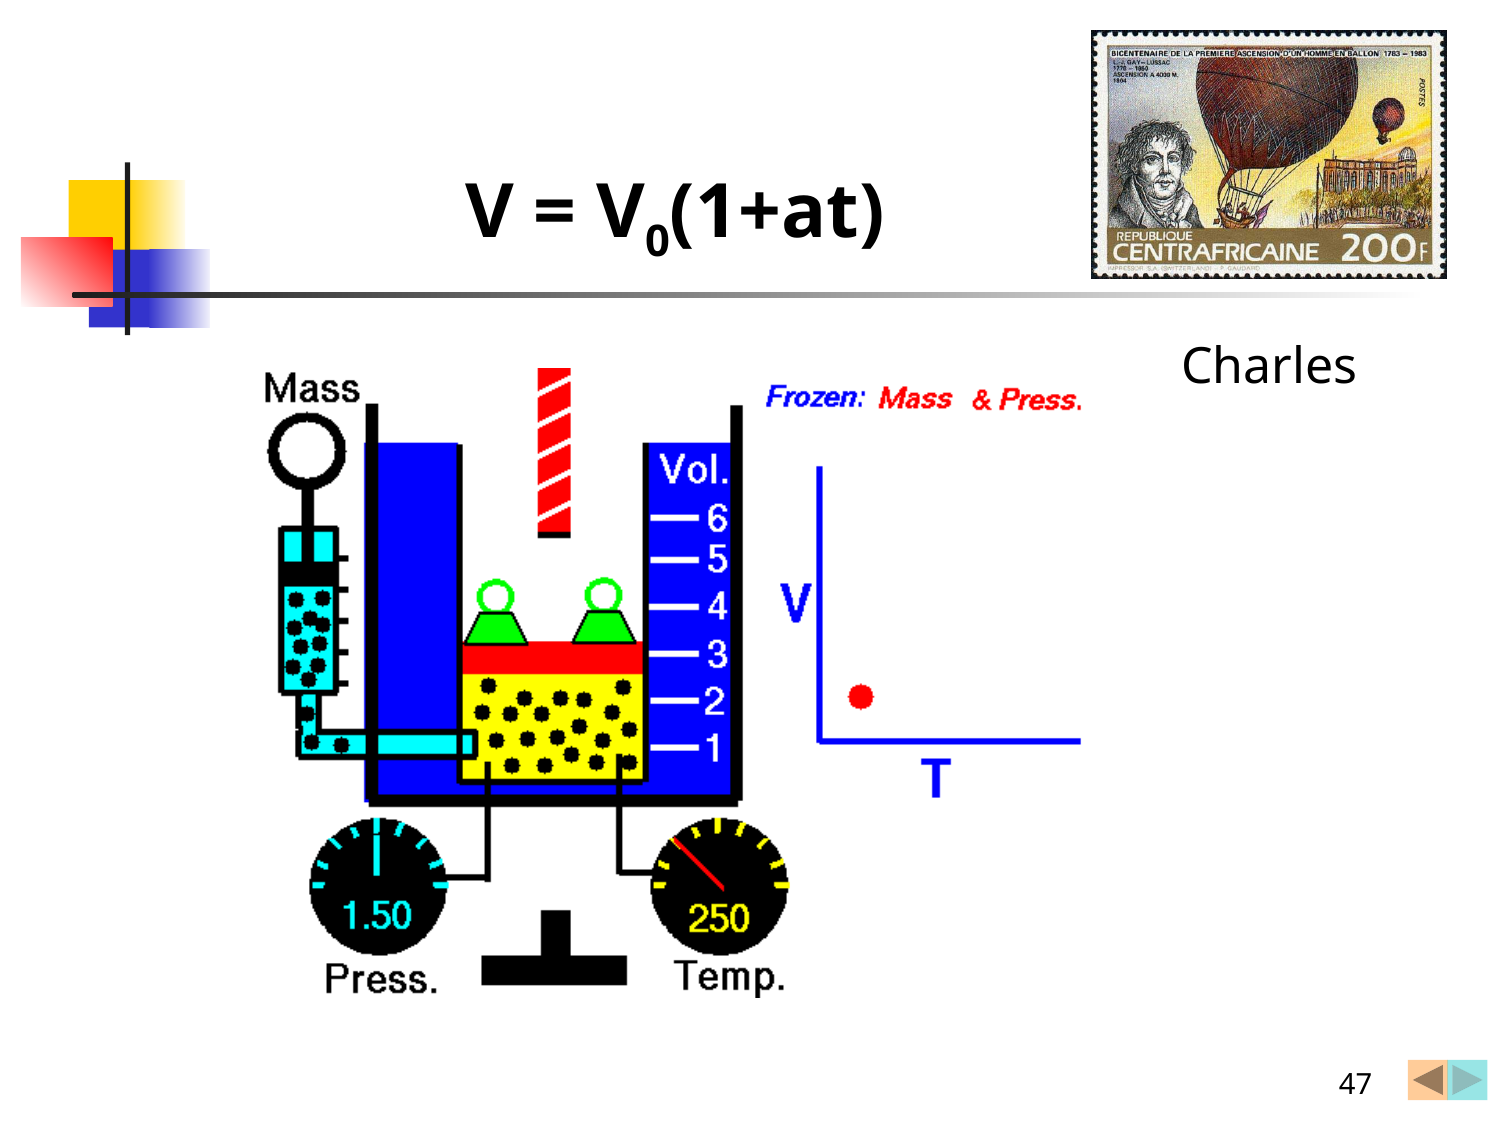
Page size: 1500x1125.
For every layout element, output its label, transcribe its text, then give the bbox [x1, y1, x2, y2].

text_box Charles [1166, 326, 1373, 401]
picture [258, 368, 1092, 999]
text_box V = V0(1+at) [450, 154, 900, 272]
picture [1091, 30, 1448, 280]
slide_number 47 [1074, 1037, 1388, 1113]
